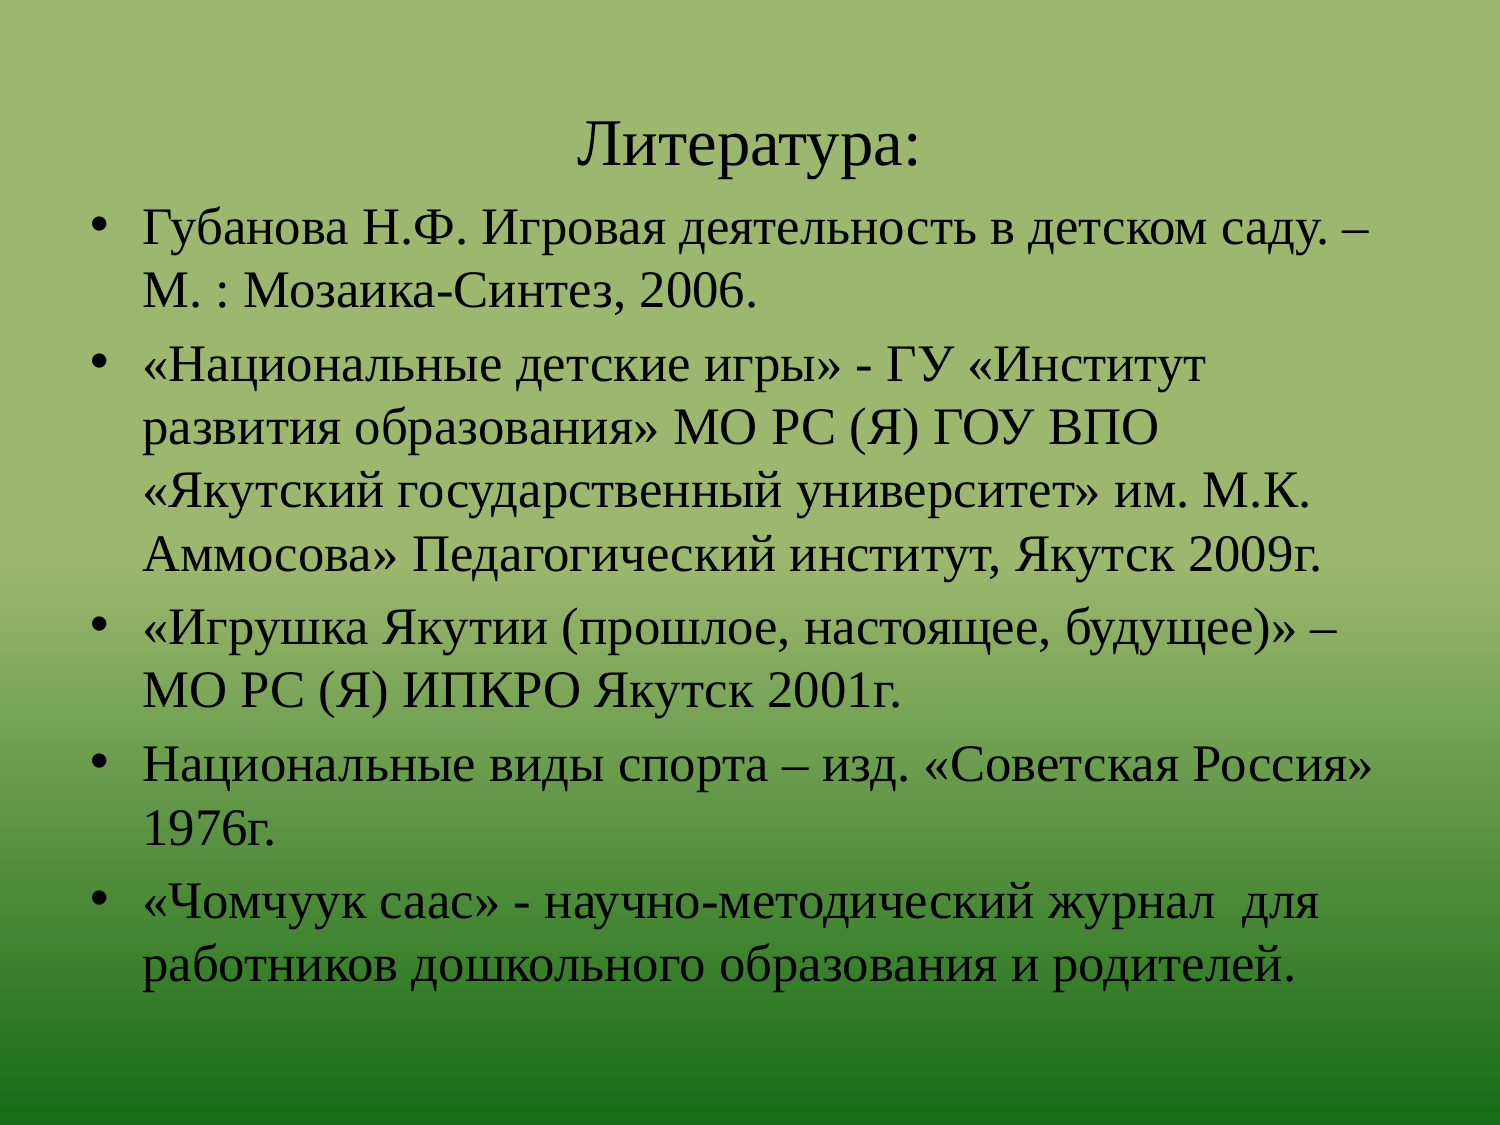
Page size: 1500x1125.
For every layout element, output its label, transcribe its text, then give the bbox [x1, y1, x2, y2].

title Литература: [75, 45, 1425, 184]
list Губанова Н.Ф. Игровая деятельность в детском саду. – М. : Мозаика-Синтез, 2006. «Национальные детские игры» - ГУ «Институт развития образования» МО РС (Я) ГОУ ВПО «Якутский государственный университет» им. М.К. Аммосова» Педагогический институт, Якутск 2009г. «Игрушка Якутии (прошлое, настоящее, будущее)» – МО РС (Я) ИПКРО Якутск 2001г. Национальные виды спорта – изд. «Советская Россия» 1976г. «Чомчуук саас» - научно-методический журнал для работников дошкольного образования и родителей. [75, 184, 1425, 1005]
